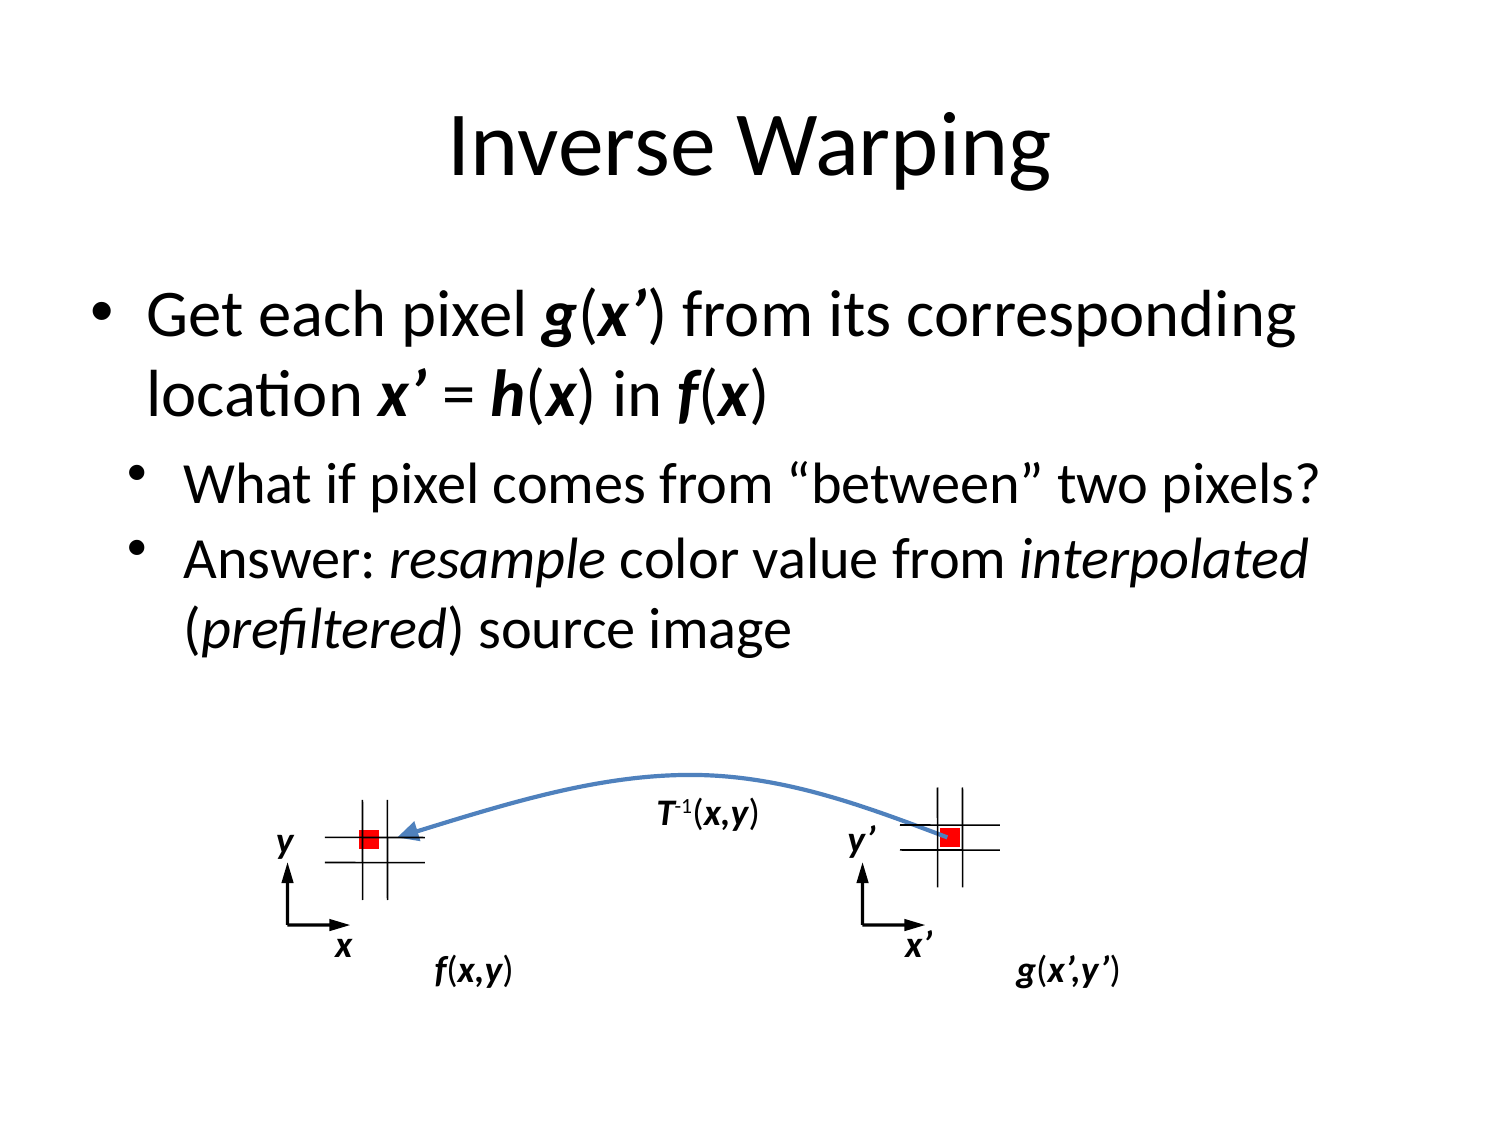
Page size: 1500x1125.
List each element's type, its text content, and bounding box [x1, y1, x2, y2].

text_box g(x’,y’) [999, 937, 1138, 998]
text_box [777, 783, 864, 838]
title Inverse Warping [75, 45, 1425, 233]
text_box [862, 862, 926, 926]
text_box [429, 774, 757, 838]
text_box x [287, 912, 400, 973]
list Get each pixel g(x’) from its corresponding location x’ = h(x) in f(x) [75, 262, 1425, 1005]
text_box y’ [805, 807, 894, 867]
text_box x’ [862, 912, 975, 973]
text_box y [228, 808, 319, 869]
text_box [324, 799, 426, 901]
text_box What if pixel comes from “between” two pixels? [112, 437, 1425, 588]
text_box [287, 862, 351, 926]
text_box f(x,y) [417, 937, 531, 998]
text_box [899, 787, 1001, 888]
text_box T-1(x,y) [639, 780, 777, 841]
text_box Answer: resample color value from interpolated (prefiltered) source image [112, 512, 1388, 663]
